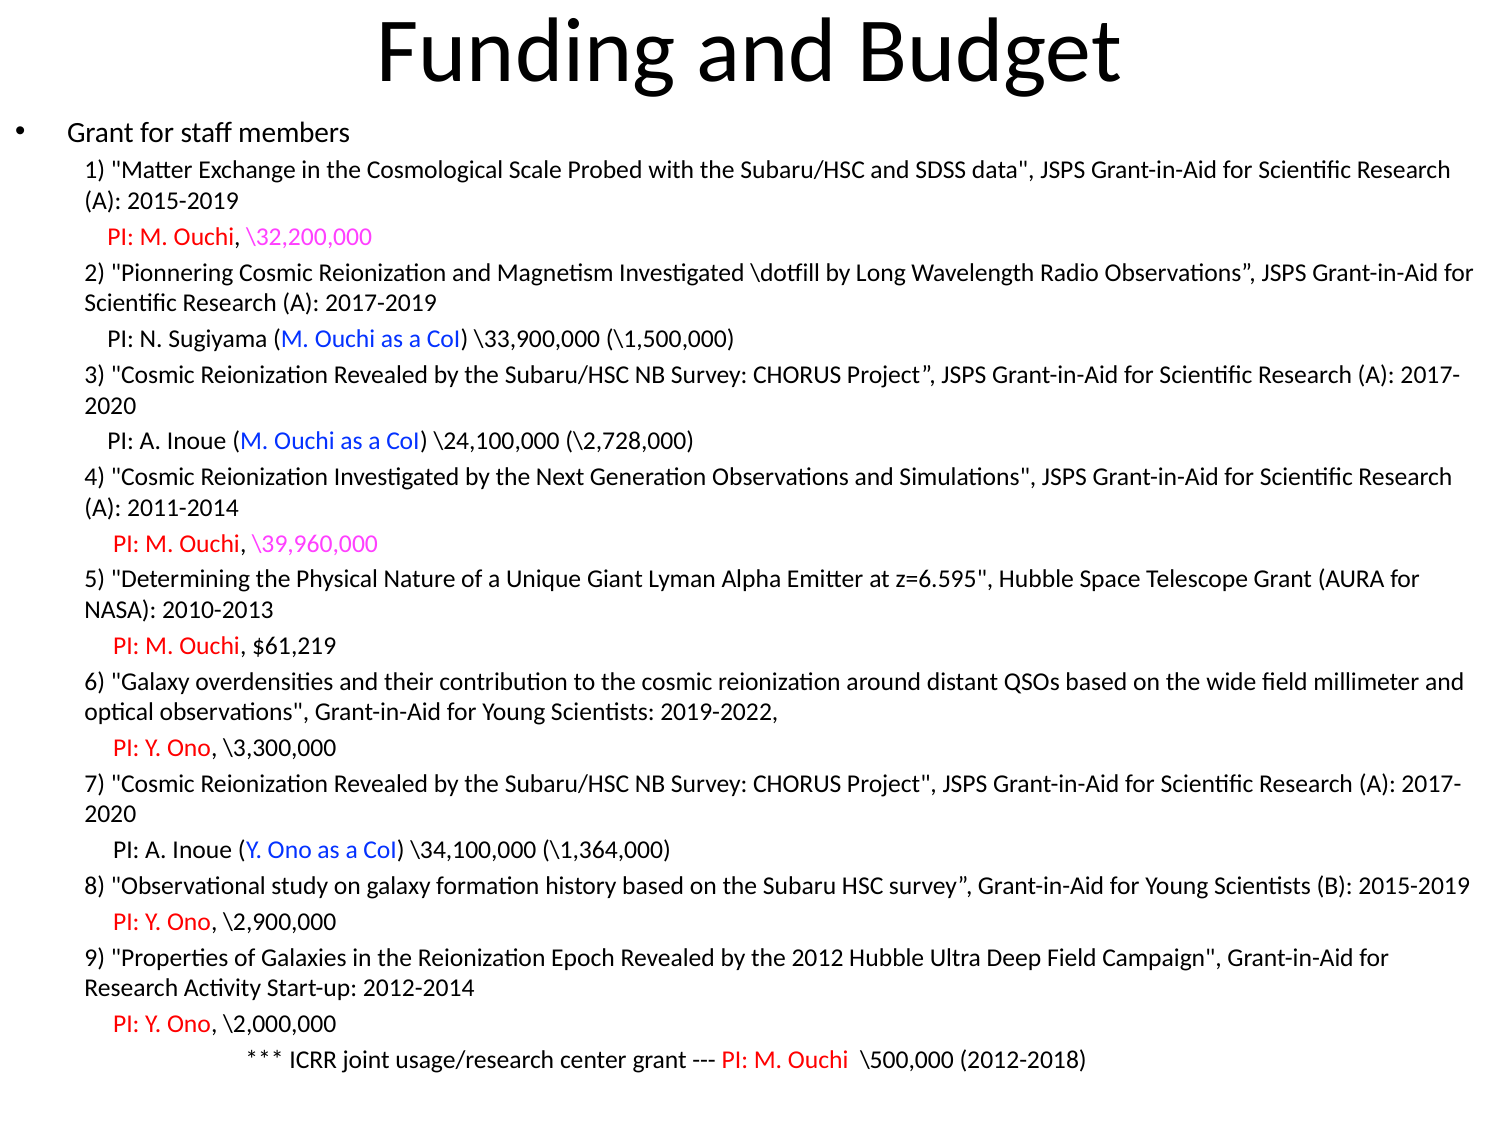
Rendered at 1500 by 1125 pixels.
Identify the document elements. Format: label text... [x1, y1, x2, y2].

list Grant for staff members 1) "Matter Exchange in the Cosmological Scale Probed with the Subaru/HSC and SDSS data", JSPS Grant-in-Aid for Scientific Research (A): 2015-2019 PI: M. Ouchi, \32,200,000 2) "Pionnering Cosmic Reionization and Magnetism Investigated \dotfill by Long Wavelength Radio Observations”, JSPS Grant-in-Aid for Scientific Research (A): 2017-2019 PI: N. Sugiyama (M. Ouchi as a CoI) \33,900,000 (\1,500,000) 3) "Cosmic Reionization Revealed by the Subaru/HSC NB Survey: CHORUS Project”, JSPS Grant-in-Aid for Scientific Research (A): 2017-2020 PI: A. Inoue (M. Ouchi as a CoI) \24,100,000 (\2,728,000) 4) "Cosmic Reionization Investigated by the Next Generation Observations and Simulations", JSPS Grant-in-Aid for Scientific Research (A): 2011-2014 PI: M. Ouchi, \39,960,000 5) "Determining the Physical Nature of a Unique Giant Lyman Alpha Emitter at z=6.595", Hubble Space Telescope Grant (AURA for NASA): 2010-2013 PI: M. Ouchi, $61,219 6) "Galaxy overdensities and their contribution to the cosmic reionization around distant QSOs based on the wide field millimeter and optical observations", Grant-in-Aid for Young Scientists: 2019-2022, PI: Y. Ono, \3,300,000 7) "Cosmic Reionization Revealed by the Subaru/HSC NB Survey: CHORUS Project", JSPS Grant-in-Aid for Scientific Research (A): 2017-2020 PI: A. Inoue (Y. Ono as a CoI) \34,100,000 (\1,364,000) 8) "Observational study on galaxy formation history based on the Subaru HSC survey”, Grant-in-Aid for Young Scientists (B): 2015-2019 PI: Y. Ono, \2,900,000 9) "Properties of Galaxies in the Reionization Epoch Revealed by the 2012 Hubble Ultra Deep Field Campaign", Grant-in-Aid for Research Activity Start-up: 2012-2014 PI: Y. Ono, \2,000,000 *** ICRR joint usage/research center grant --- PI: M. Ouchi \500,000 (2012-2018) Grant for students JSPS DC fellowship grants for 8 students [0, 105, 1500, 1125]
title Funding and Budget [75, 0, 1425, 105]
